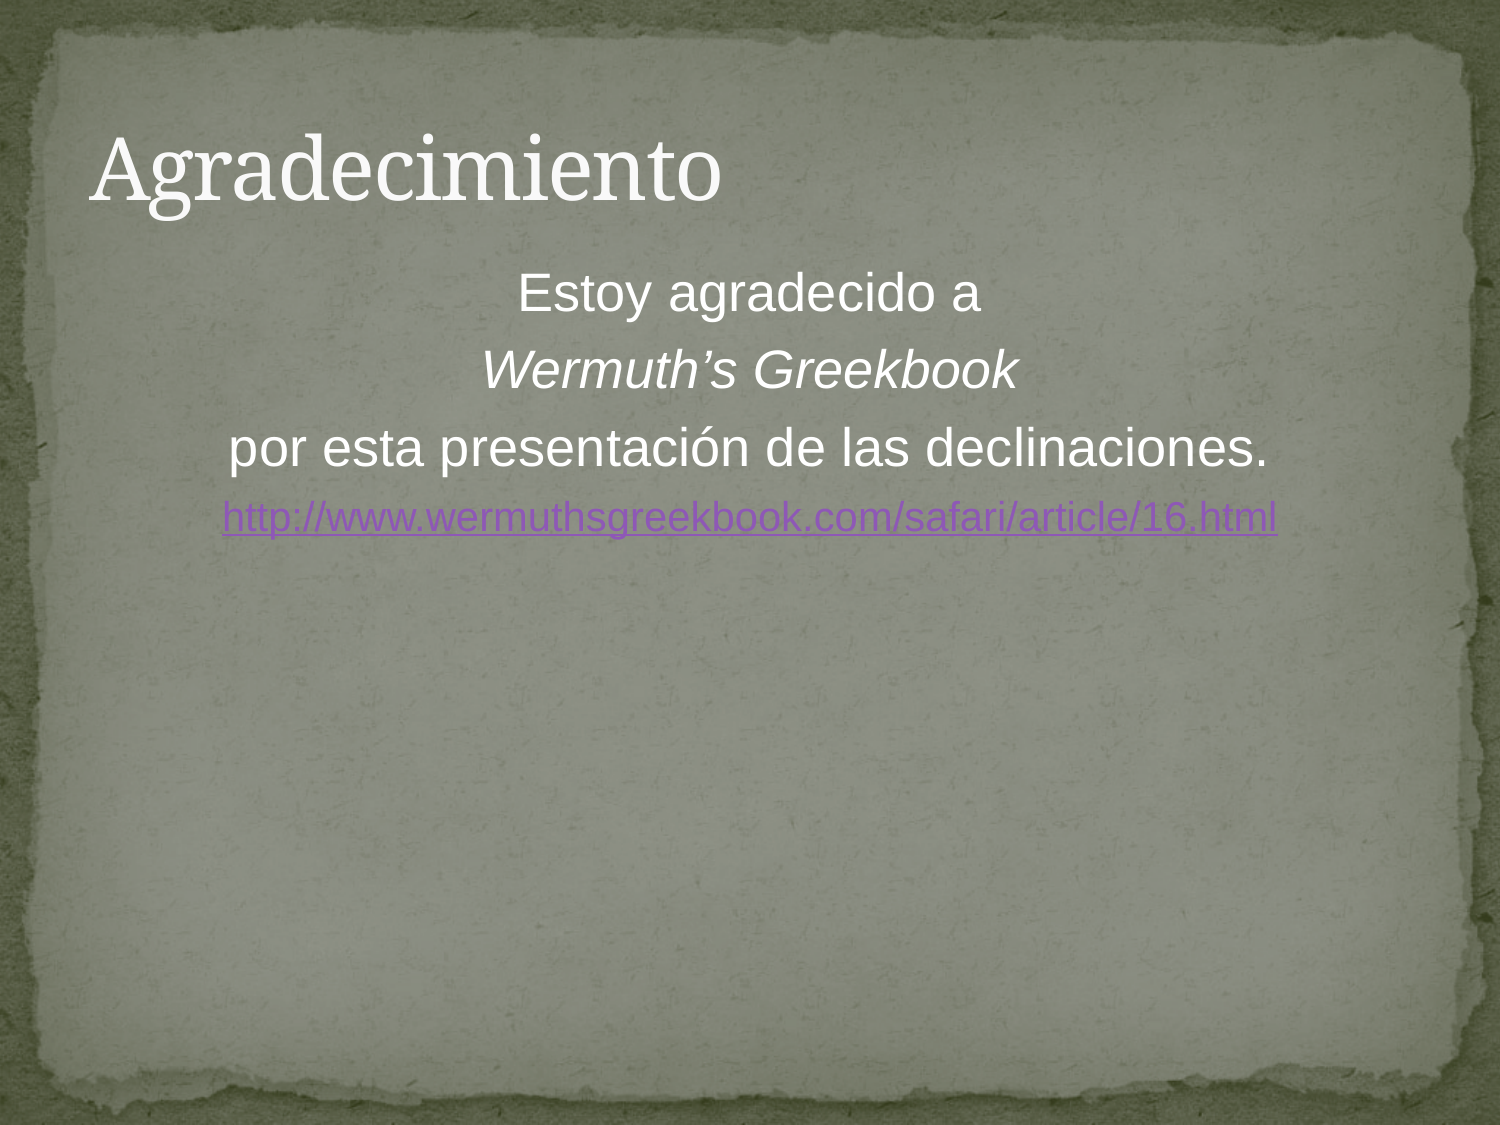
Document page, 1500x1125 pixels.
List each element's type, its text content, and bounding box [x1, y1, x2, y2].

list Estoy agradecido a Wermuth’s Greekbook por esta presentación de las declinaciones. http://www.wermuthsgreekbook.com/safari/article/16.html [75, 249, 1425, 1000]
title Agradecimiento [74, 24, 1425, 225]
